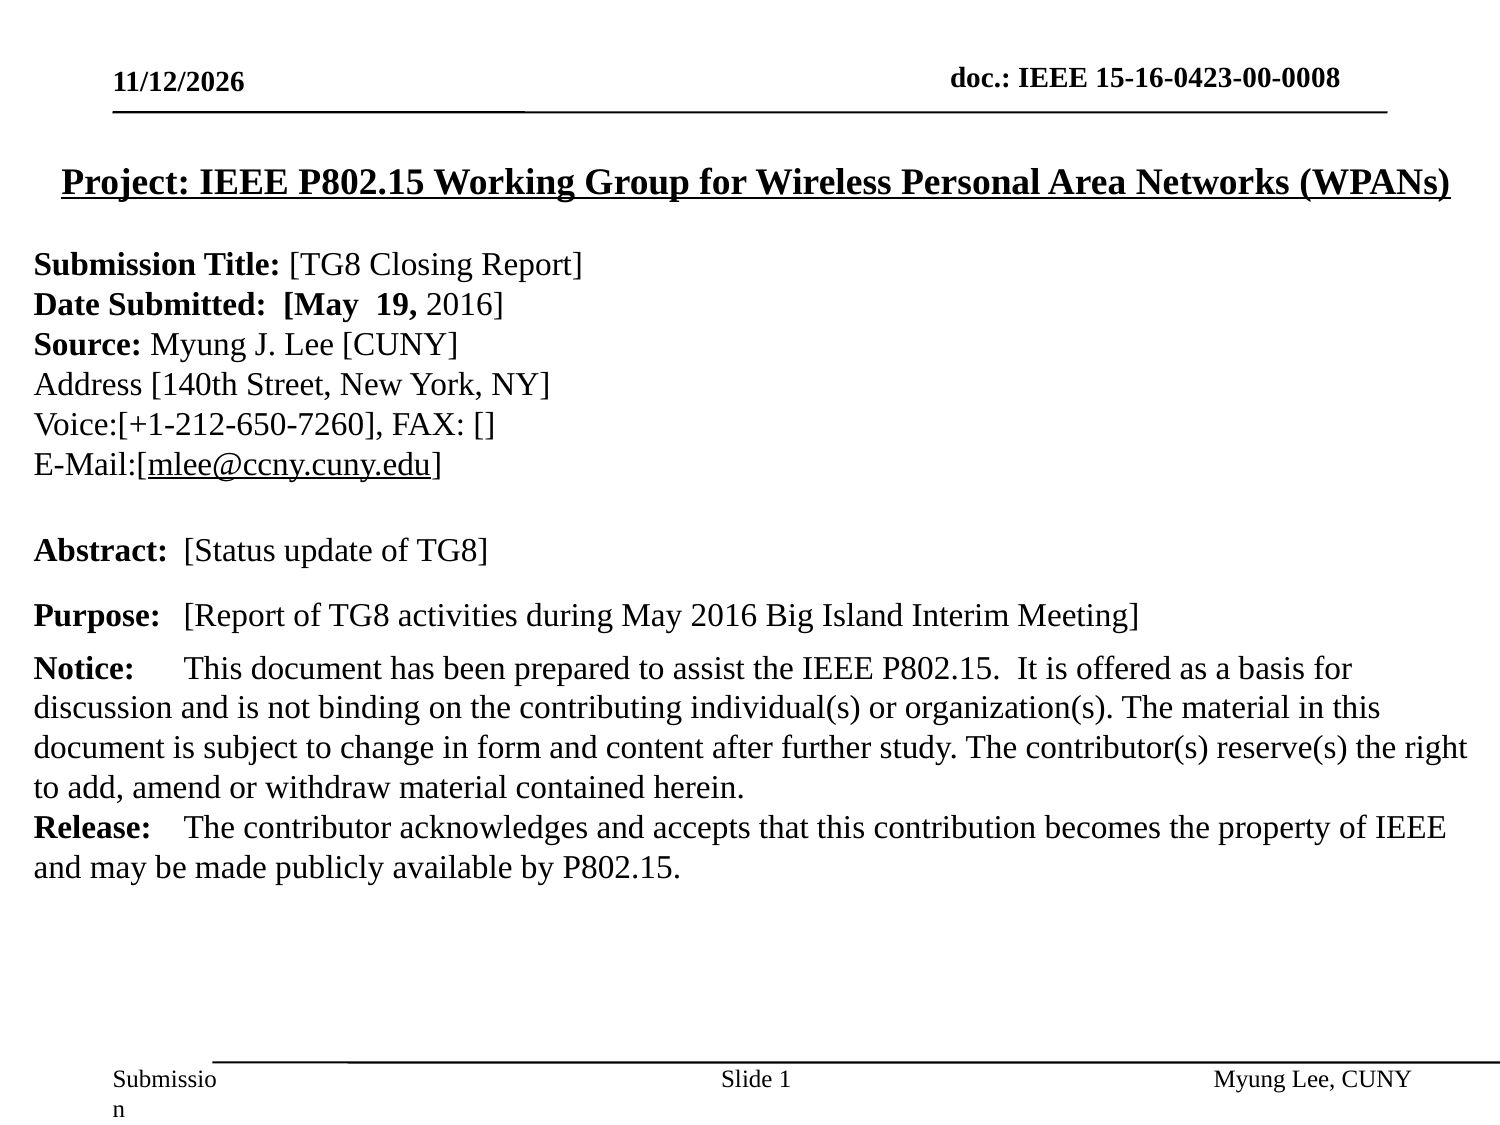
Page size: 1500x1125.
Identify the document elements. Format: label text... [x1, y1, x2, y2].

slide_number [112, 61, 376, 98]
slide_number Slide 1 [712, 1061, 800, 1093]
footer Myung Lee, CUNY [843, 1061, 1413, 1093]
text_box Project: IEEE P802.15 Working Group for Wireless Personal Area Networks (WPANs) Submission Title: [TG8 Closing Report] Date Submitted: [May 19, 2016] Source: Myung J. Lee [CUNY] Address [140th Street, New York, NY] Voice:[+1-212-650-7260], FAX: [] E-Mail:[mlee@ccny.cuny.edu] Abstract: [Status update of TG8] Purpose: [Report of TG8 activities during May 2016 Big Island Interim Meeting] Notice: This document has been prepared to assist the IEEE P802.15. It is offered as a basis for discussion and is not binding on the contributing individual(s) or organization(s). The material in this document is subject to change in form and content after further study. The contributor(s) reserve(s) the right to add, amend or withdraw material contained herein. Release: The contributor acknowledges and accepts that this contribution becomes the property of IEEE and may be made publicly available by P802.15. [18, 149, 1494, 893]
